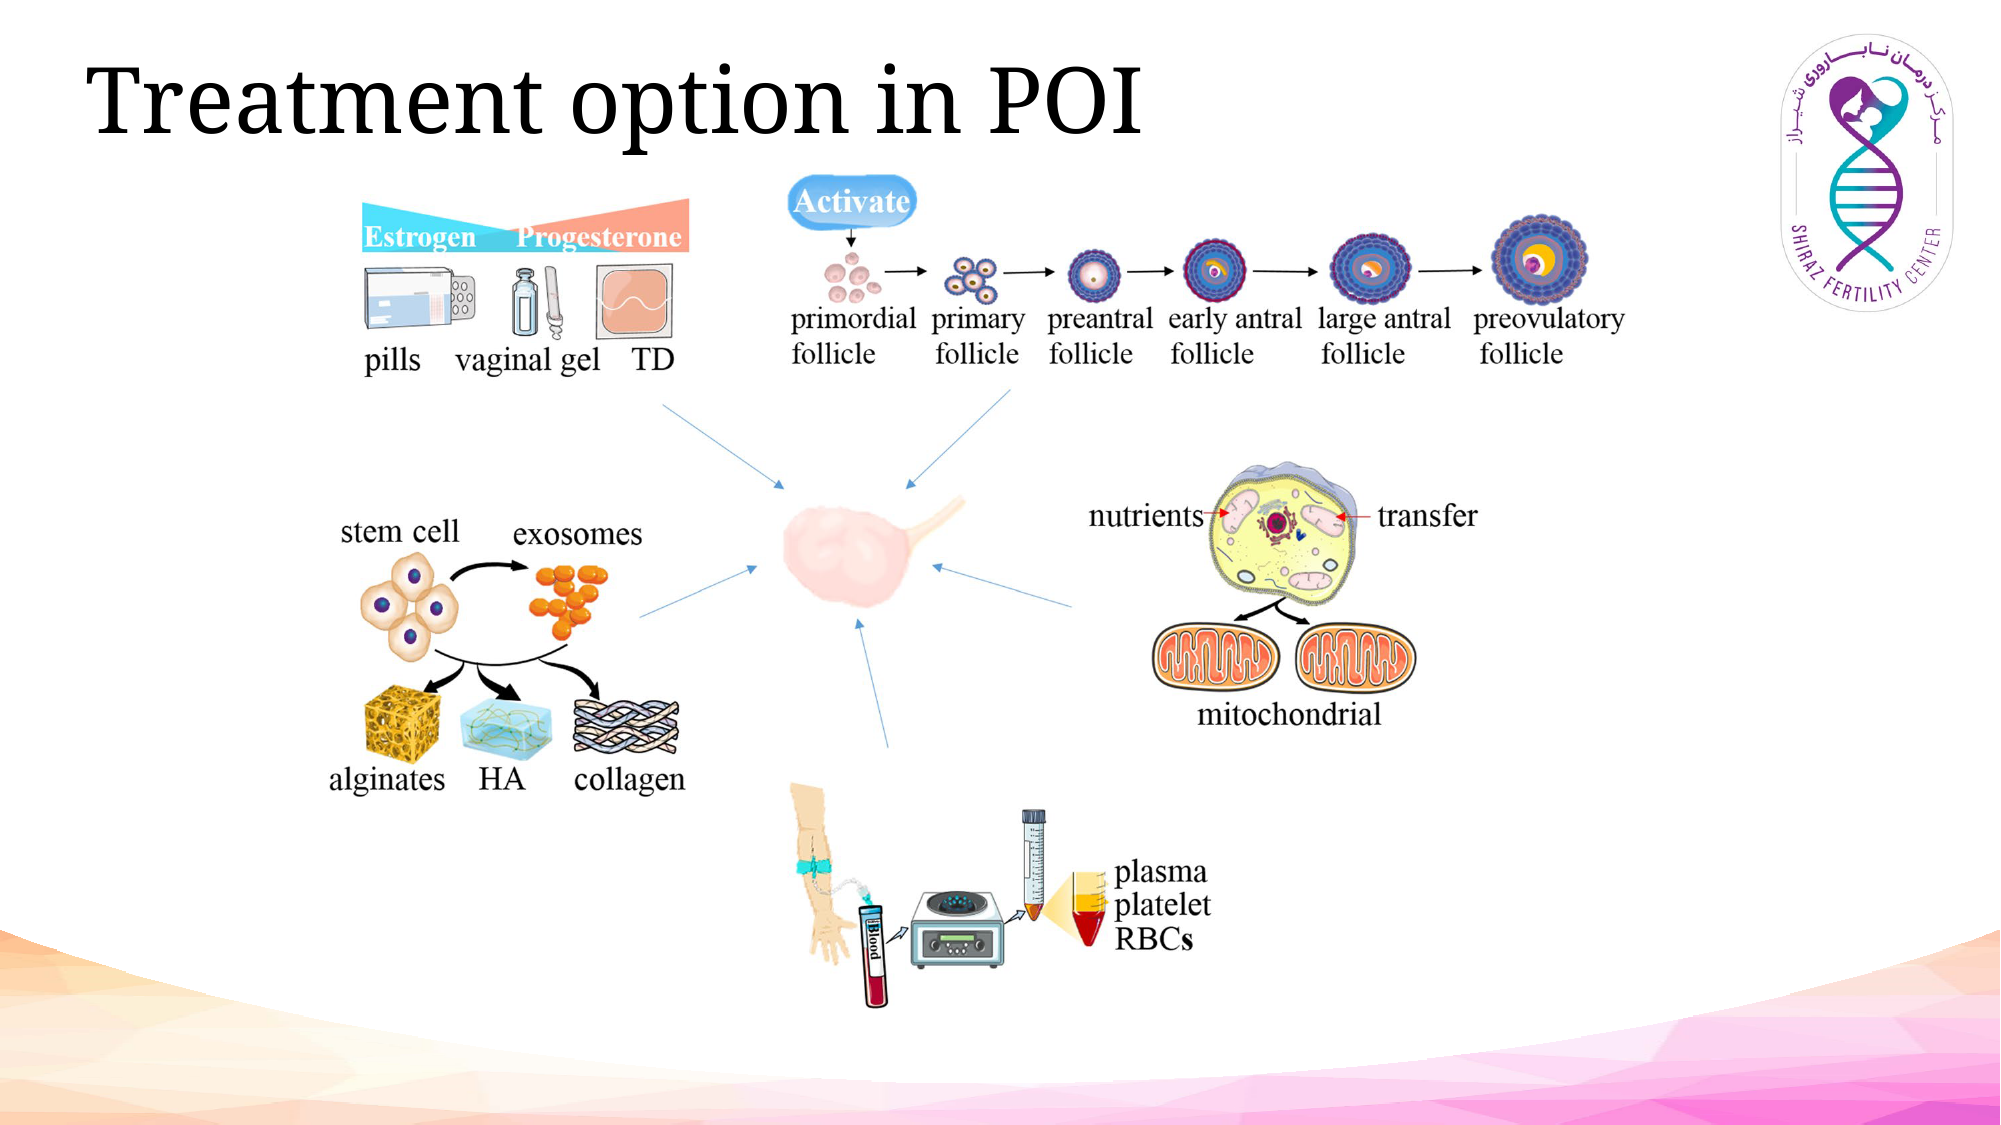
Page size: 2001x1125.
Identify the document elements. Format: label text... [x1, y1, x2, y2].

picture [1764, 23, 1964, 322]
picture [0, 172, 2000, 1125]
title Treatment option in POI [85, 42, 1759, 157]
